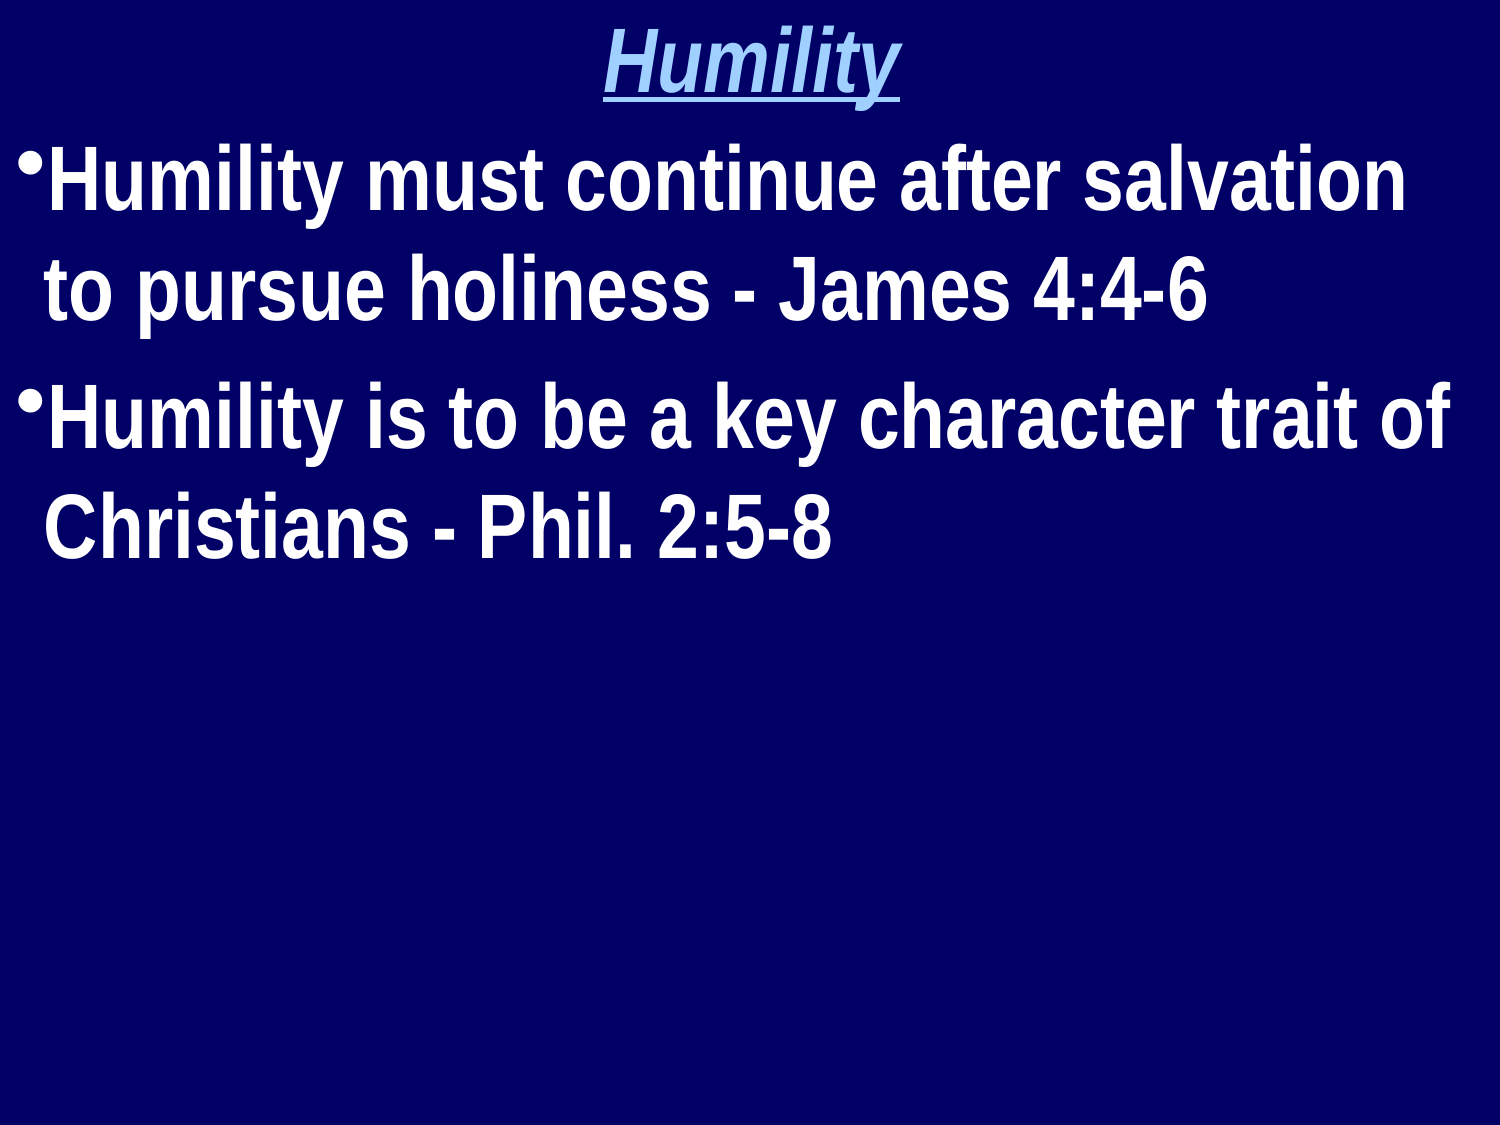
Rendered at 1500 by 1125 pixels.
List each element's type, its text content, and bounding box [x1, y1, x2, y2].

list Humility must continue after salvation to pursue holiness - James 4:4-6 Humility is to be a key character trait of Christians - Phil. 2:5-8 [0, 111, 1500, 1125]
title Humility [1, 0, 1500, 111]
